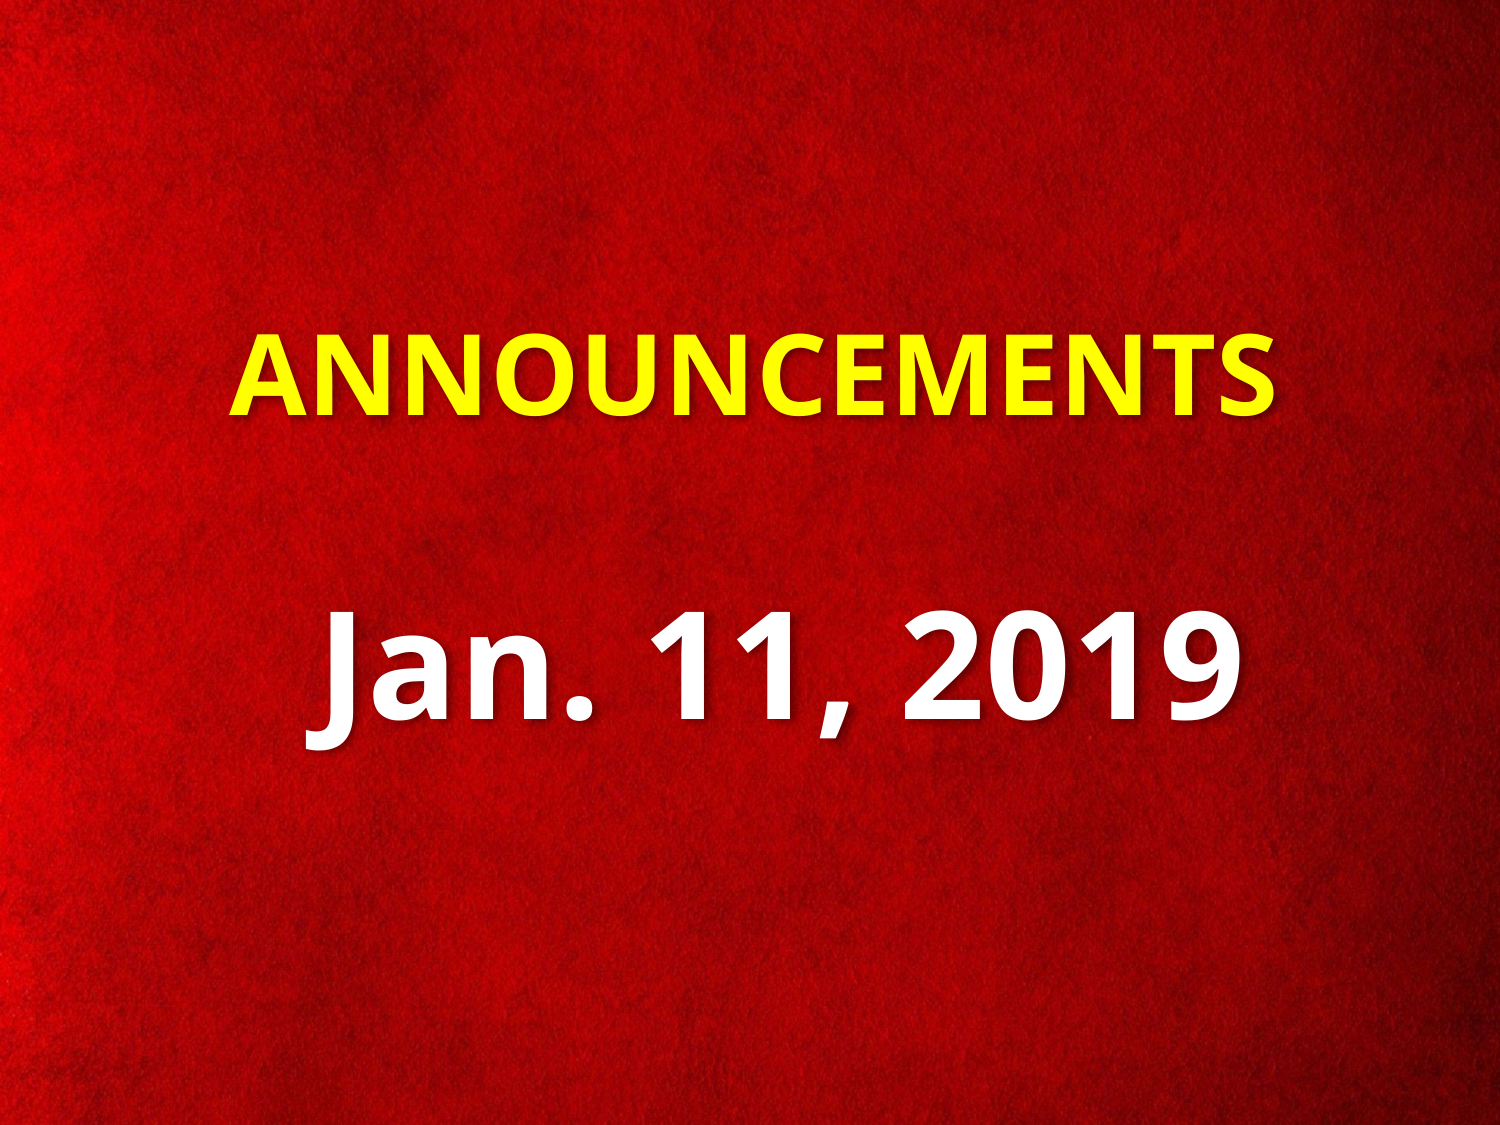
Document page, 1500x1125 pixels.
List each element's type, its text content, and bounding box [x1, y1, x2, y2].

text_box ANNOUNCEMENTS [214, 295, 1294, 446]
text_box Jan. 11, 2019 [302, 562, 1262, 758]
picture [0, 0, 1500, 1125]
